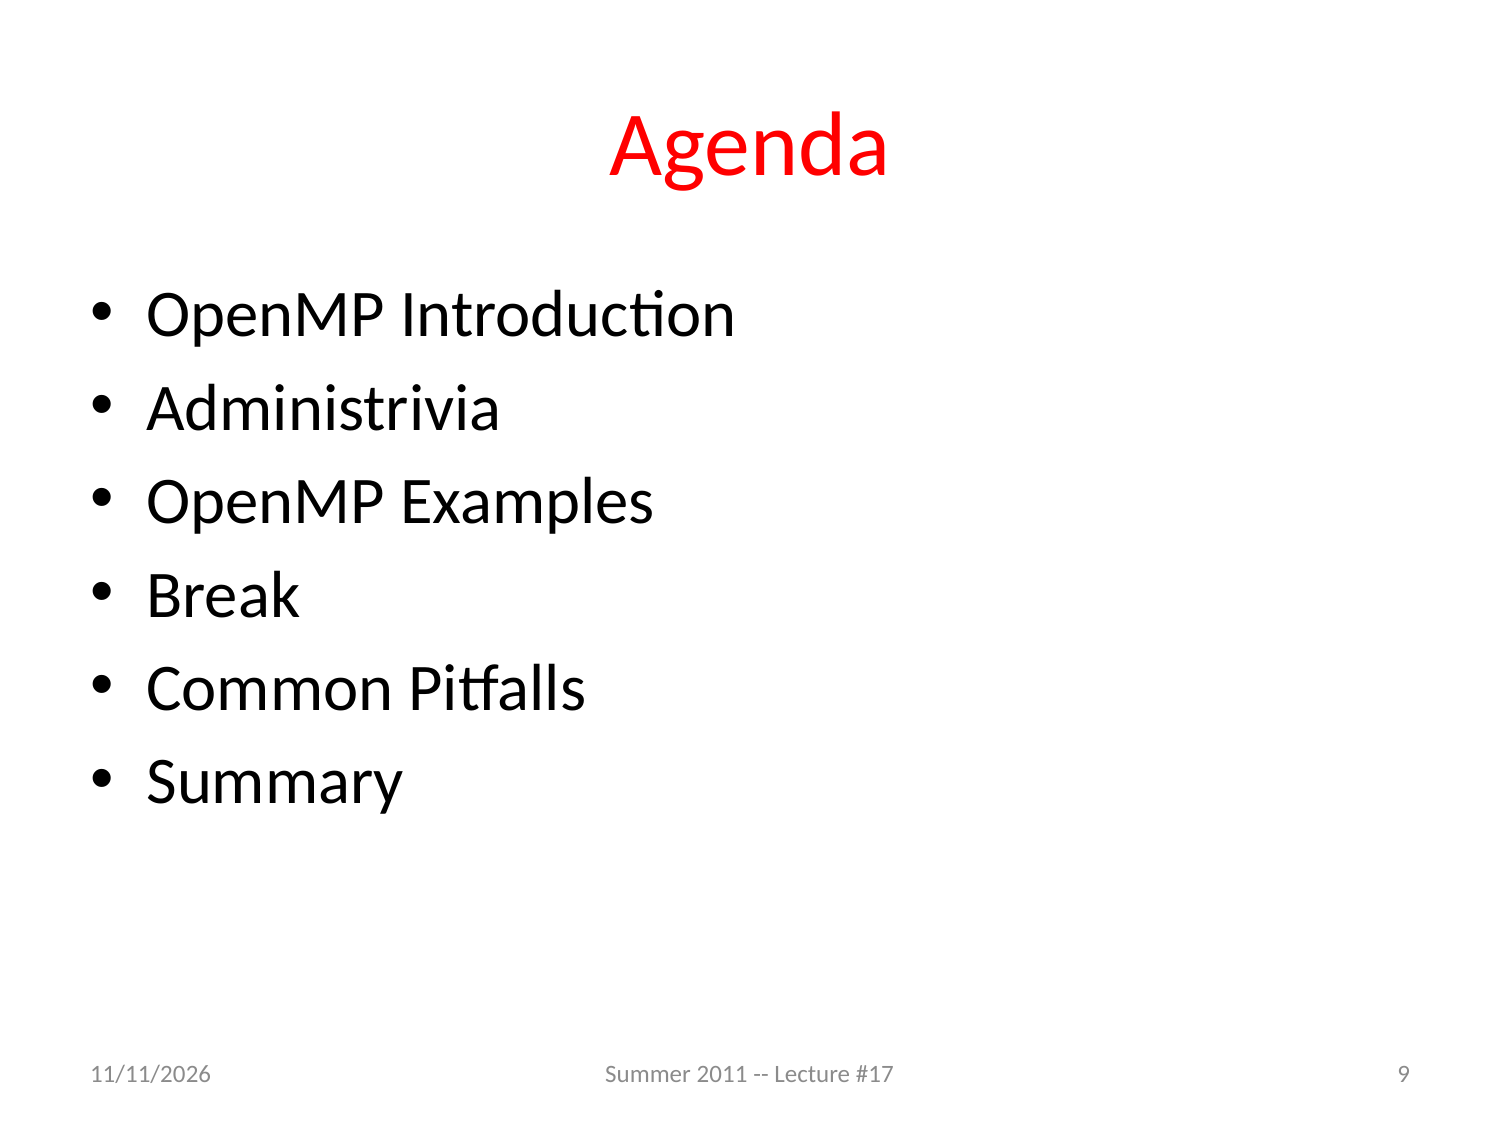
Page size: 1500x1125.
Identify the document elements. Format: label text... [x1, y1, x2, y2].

list OpenMP Introduction Administrivia OpenMP Examples Break Common Pitfalls Summary [75, 262, 1425, 1005]
title Agenda [75, 45, 1425, 233]
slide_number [75, 1042, 425, 1103]
footer Summer 2011 -- Lecture #17 [512, 1042, 988, 1103]
slide_number 9 [1074, 1042, 1425, 1103]
